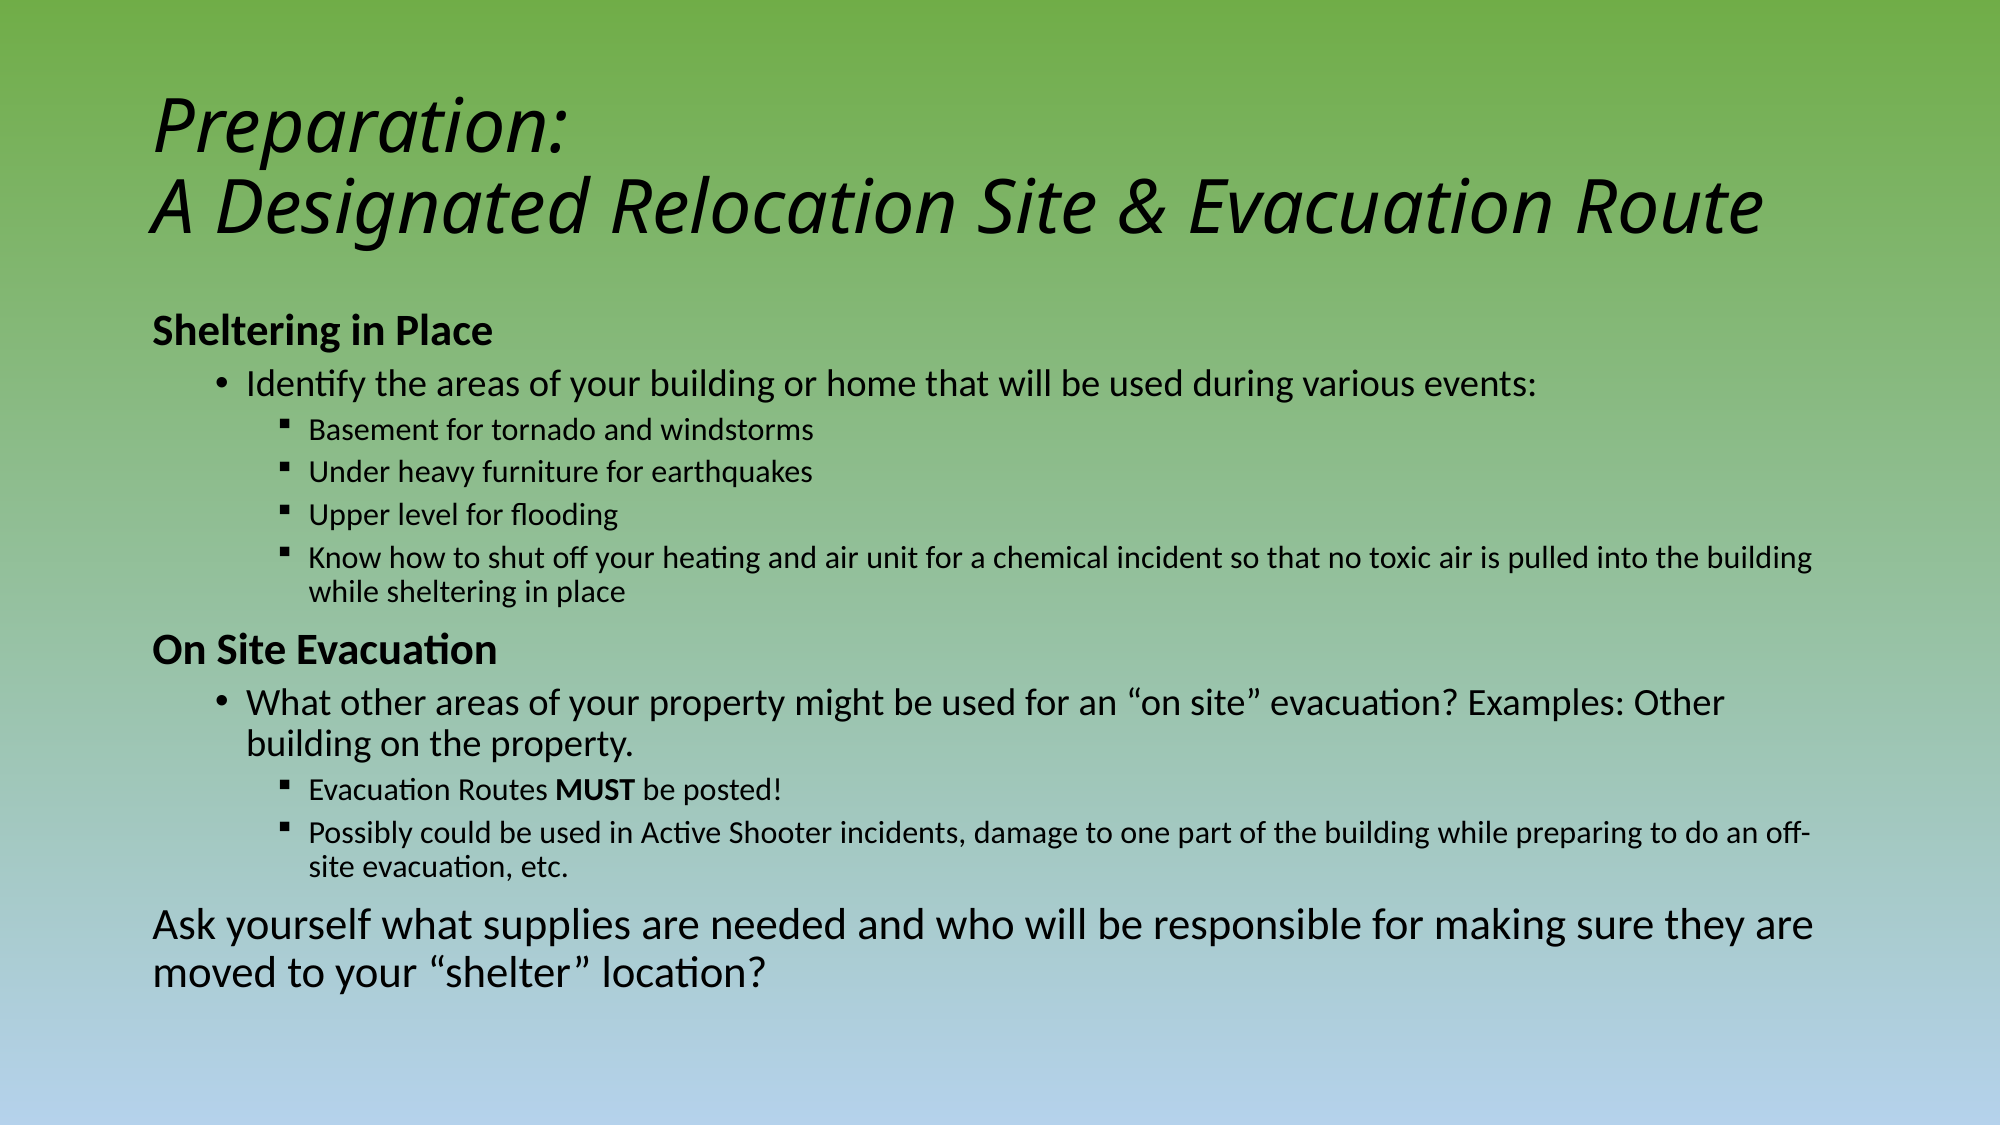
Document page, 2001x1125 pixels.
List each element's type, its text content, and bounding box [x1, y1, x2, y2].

title Preparation: A Designated Relocation Site & Evacuation Route [137, 59, 1863, 278]
list Sheltering in Place Identify the areas of your building or home that will be used during various events: Basement for tornado and windstorms Under heavy furniture for earthquakes Upper level for flooding Know how to shut off your heating and air unit for a chemical incident so that no toxic air is pulled into the building while sheltering in place On Site Evacuation What other areas of your property might be used for an “on site” evacuation? Examples: Other building on the property. Evacuation Routes MUST be posted! Possibly could be used in Active Shooter incidents, damage to one part of the building while preparing to do an off-site evacuation, etc. Ask yourself what supplies are needed and who will be responsible for making sure they are moved to your “shelter” location? [137, 299, 1863, 1014]
